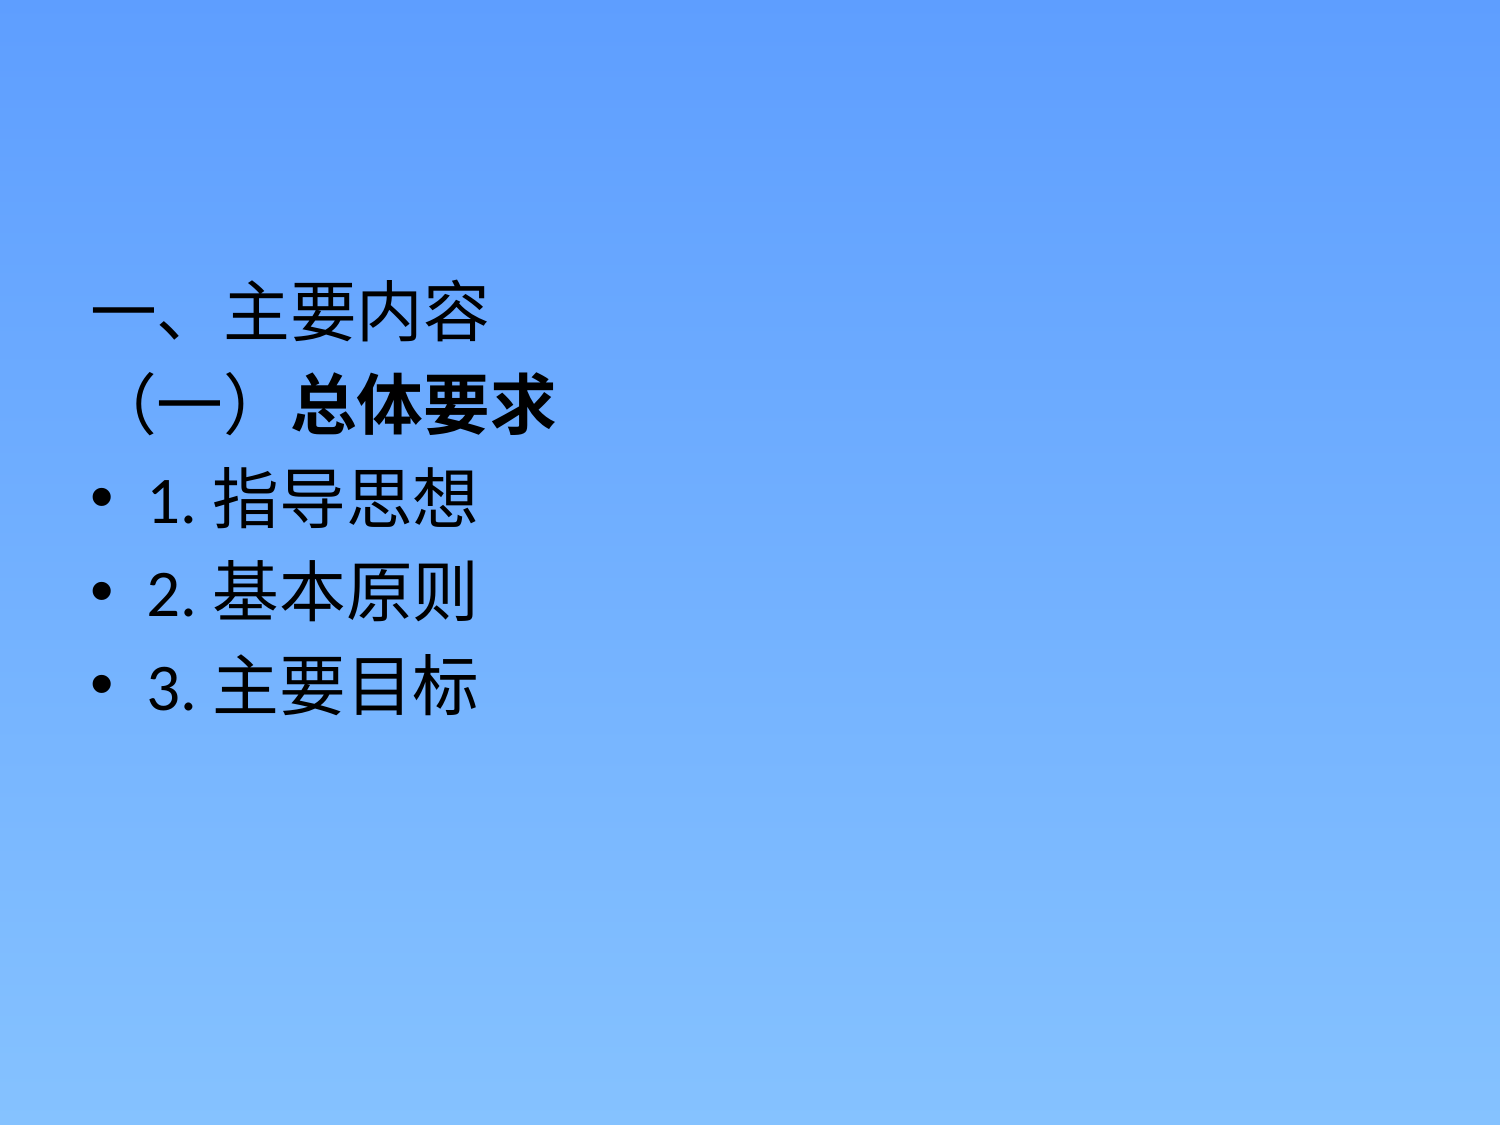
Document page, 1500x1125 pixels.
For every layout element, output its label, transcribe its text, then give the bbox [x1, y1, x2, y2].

list 一、主要内容 （一）总体要求 1.指导思想 2.基本原则 3.主要目标 [75, 262, 1425, 1005]
